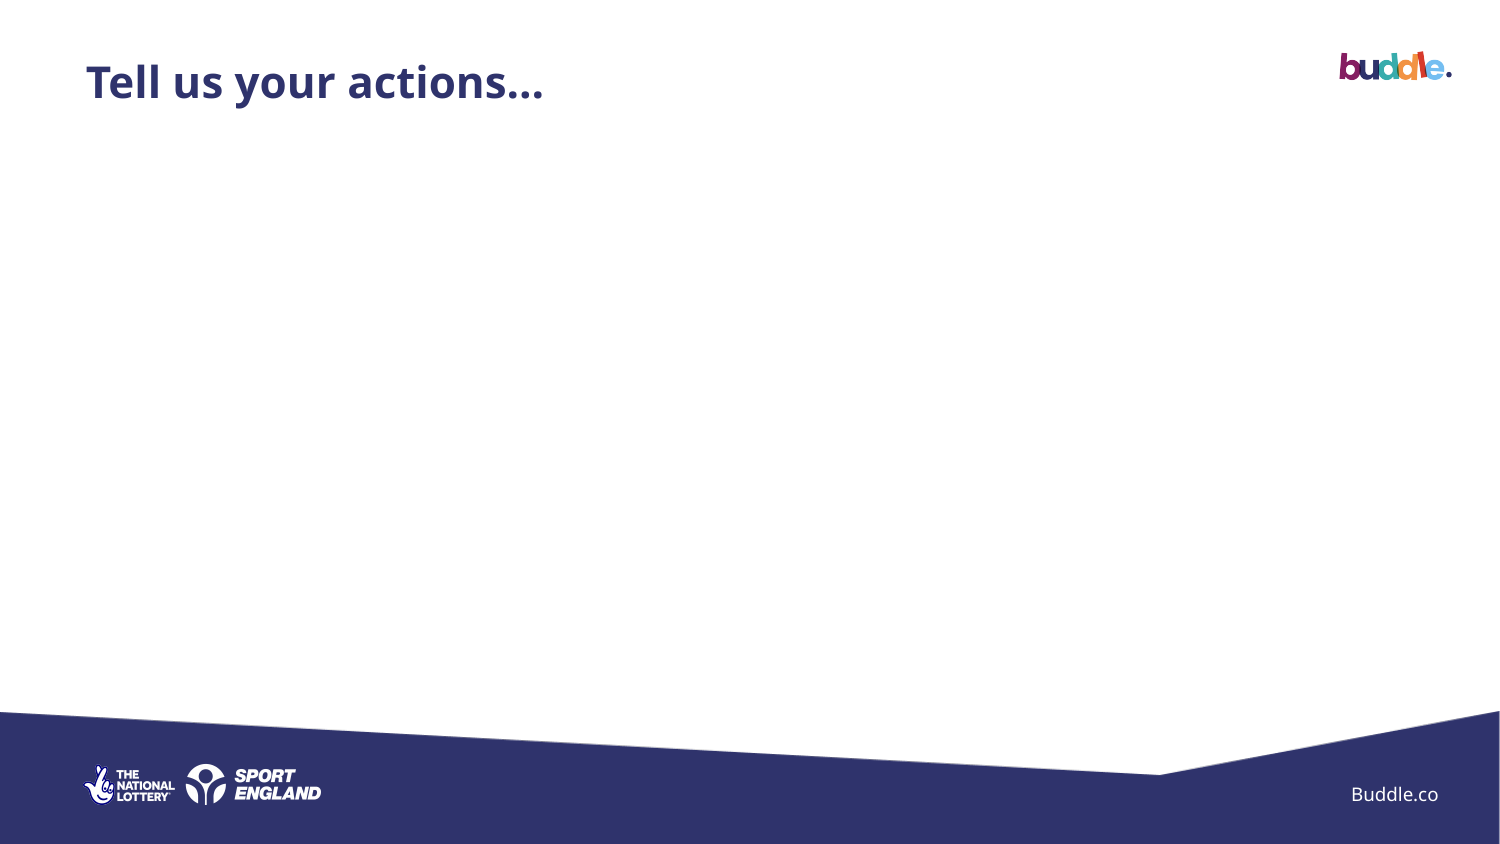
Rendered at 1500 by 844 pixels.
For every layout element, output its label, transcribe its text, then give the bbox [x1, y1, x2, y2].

picture [1338, 49, 1453, 81]
title Tell us your actions… [70, 53, 1292, 116]
picture [0, 711, 1500, 844]
